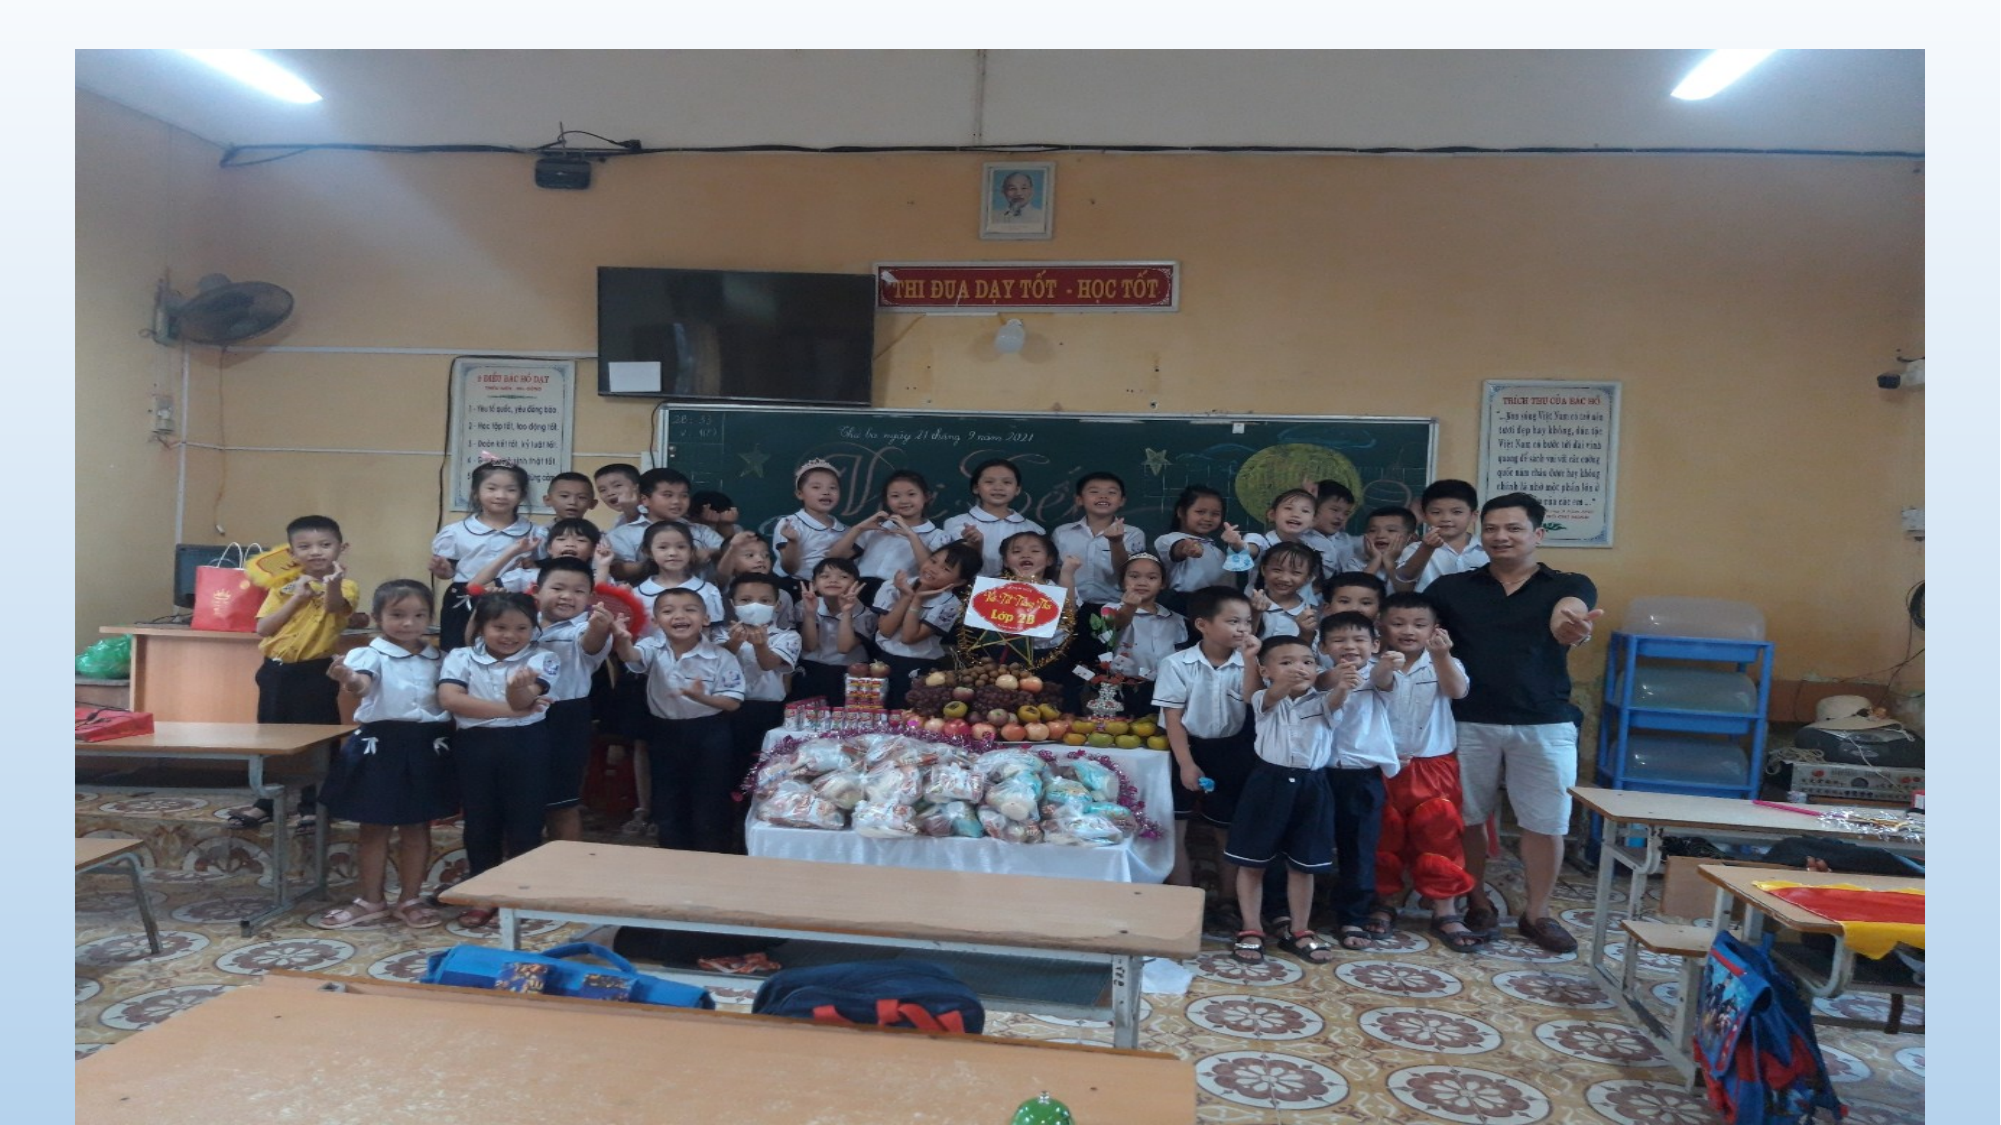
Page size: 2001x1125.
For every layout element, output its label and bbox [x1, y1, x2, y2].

picture [74, 49, 1925, 1125]
